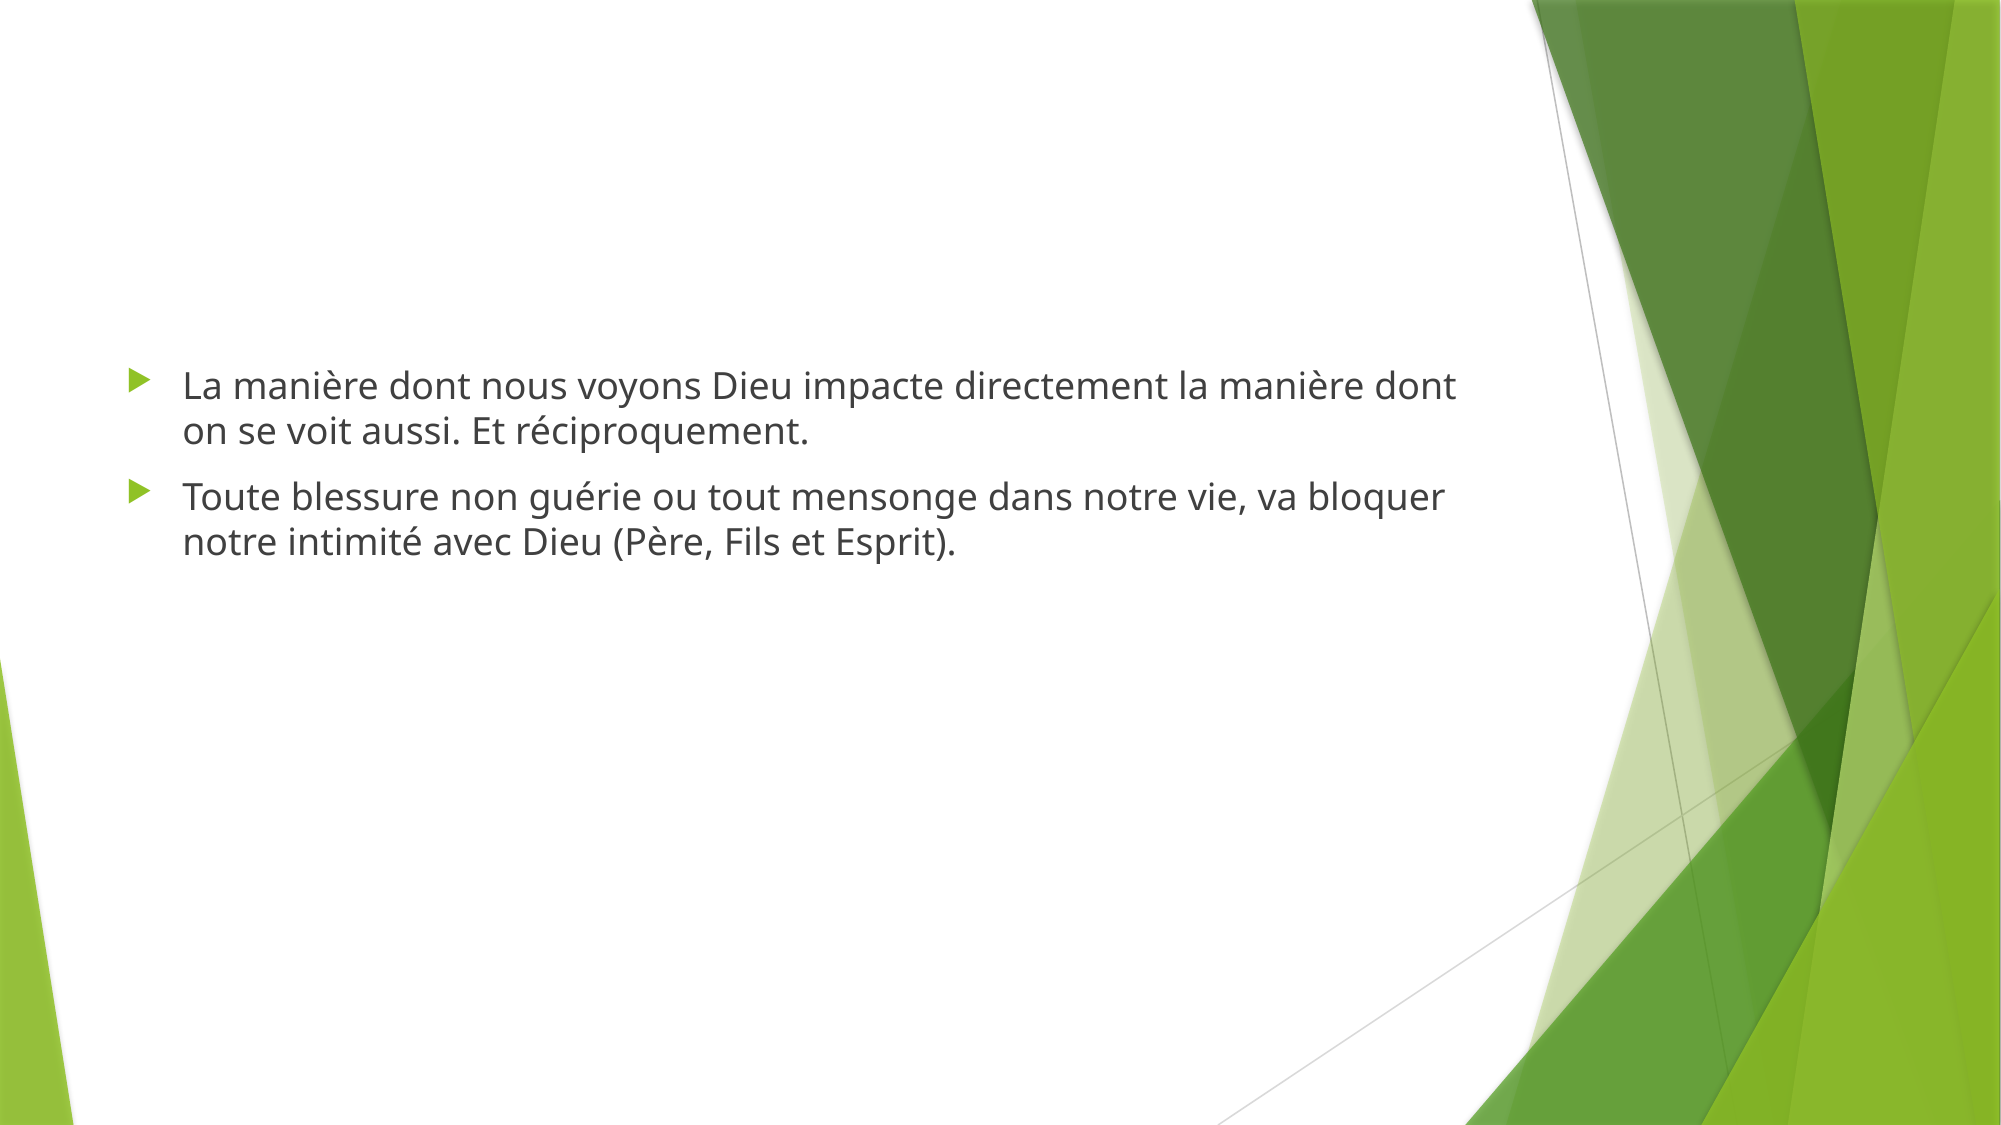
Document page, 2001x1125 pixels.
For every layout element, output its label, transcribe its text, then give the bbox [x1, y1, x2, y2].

list La manière dont nous voyons Dieu impacte directement la manière dont on se voit aussi. Et réciproquement. Toute blessure non guérie ou tout mensonge dans notre vie, va bloquer notre intimité avec Dieu (Père, Fils et Esprit). [111, 354, 1522, 992]
